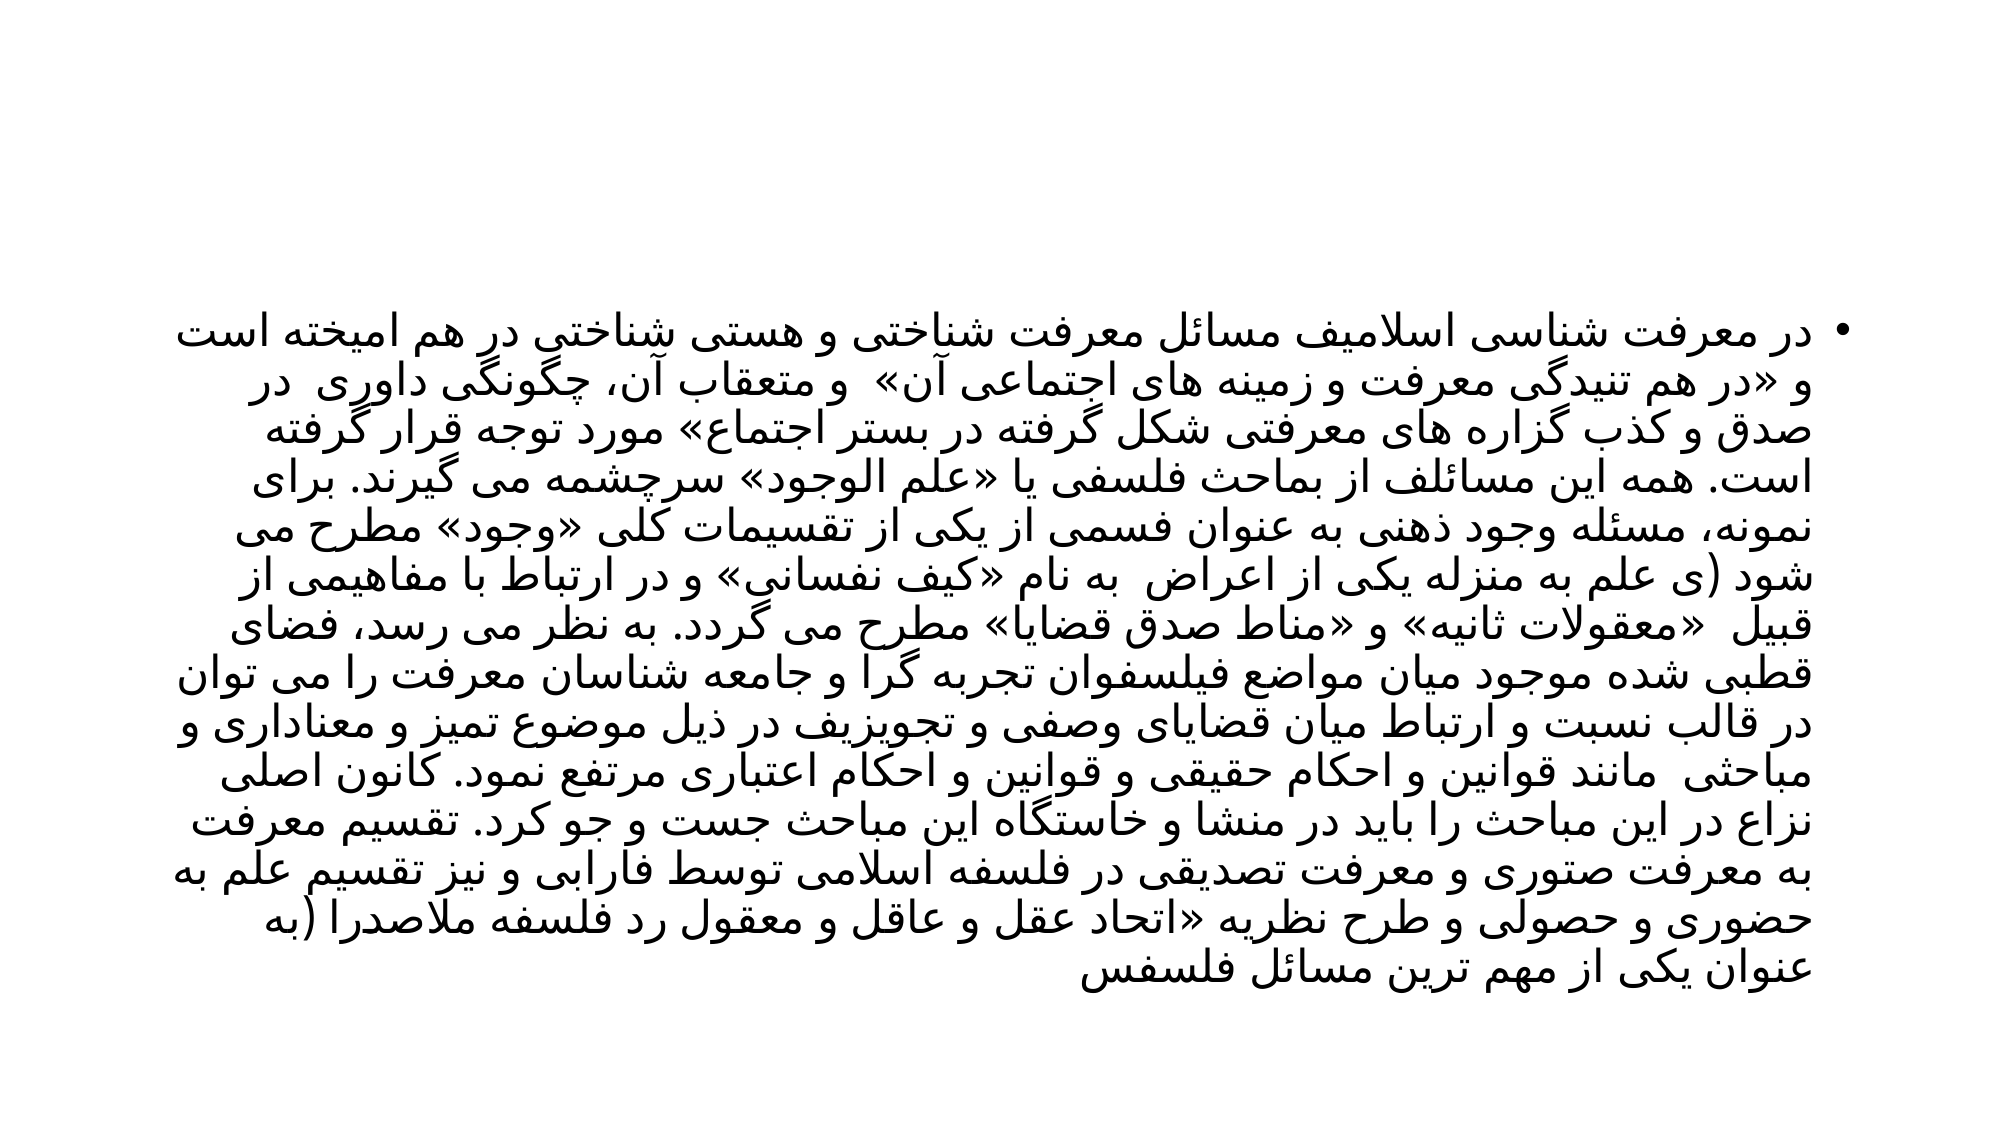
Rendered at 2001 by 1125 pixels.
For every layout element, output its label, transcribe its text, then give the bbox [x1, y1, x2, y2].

list در معرفت شناسی اسلامیف مسائل معرفت شناختی و هستی شناختی در هم امیخته است و «در هم تنیدگی معرفت و زمینه های اجتماعی آن» و متعقاب آن، چگونگی داوری در صدق و کذب گزاره های معرفتی شکل گرفته در بستر اجتماع» مورد توجه قرار گرفته است. همه این مسائلف از بماحث فلسفی یا «علم الوجود» سرچشمه می گیرند. برای نمونه، مسئله وجود ذهنی به عنوان فسمی از یکی از تقسیمات کلی «وجود» مطرح می شود (ی علم به منزله یکی از اعراض به نام «کیف نفسانی» و در ارتباط با مفاهیمی از قبیل «معقولات ثانیه» و «مناط صدق قضایا» مطرح می گردد. به نظر می رسد، فضای قطبی شده موجود میان مواضع فیلسفوان تجربه گرا و جامعه شناسان معرفت را می توان در قالب نسبت و ارتباط میان قضایای وصفی و تجویزیف در ذیل موضوع تمیز و معناداری و مباحثی مانند قوانین و احکام حقیقی و قوانین و احکام اعتباری مرتفع نمود. کانون اصلی نزاع در این مباحث را باید در منشا و خاستگاه این مباحث جست و جو کرد. تقسیم معرفت به معرفت صتوری و معرفت تصدیقی در فلسفه اسلامی توسط فارابی و نیز تقسیم علم به حضوری و حصولی و طرح نظریه «اتحاد عقل و عاقل و معقول رد فلسفه ملاصدرا (به عنوان یکی از مهم ترین مسائل فلسفس [137, 299, 1863, 1014]
